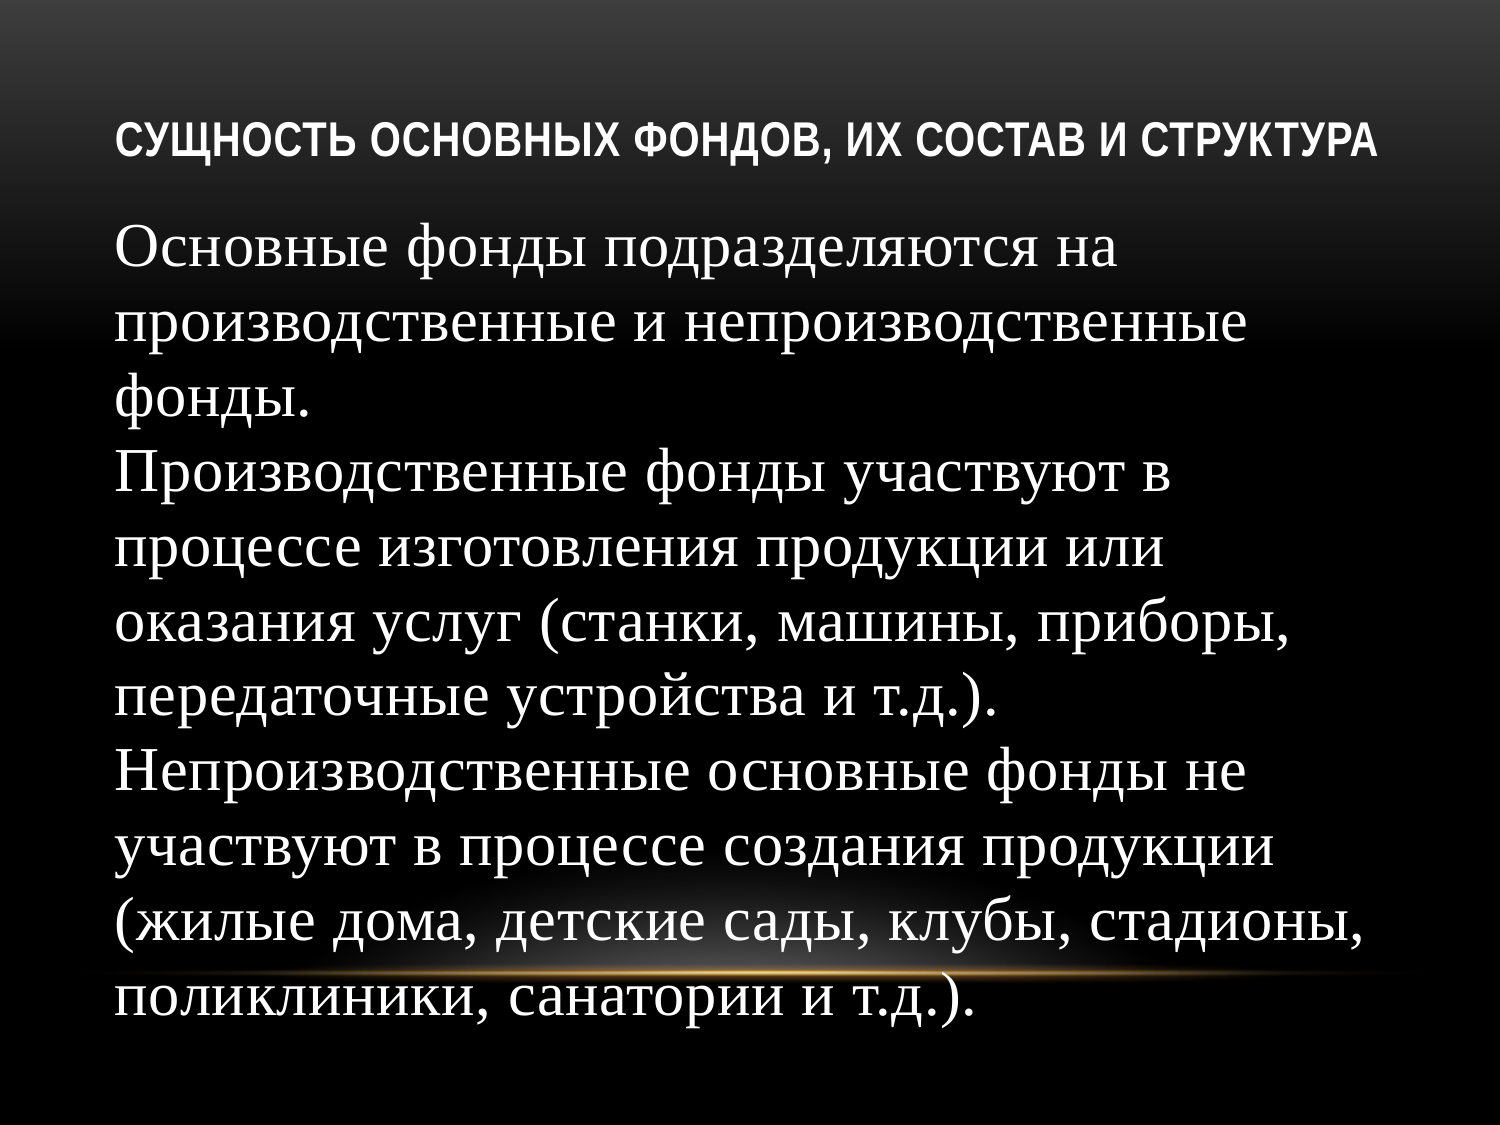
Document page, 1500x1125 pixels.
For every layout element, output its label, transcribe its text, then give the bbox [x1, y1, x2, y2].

list Основные фонды подразделяются на производственные и непроизводственные фонды. Производственные фонды участвуют в процессе изготовления продукции или оказания услуг (станки, машины, приборы, передаточные устройства и т.д.). Непроизводственные основные фонды не участвуют в процессе создания продукции (жилые дома, детские сады, клубы, стадионы, поликлиники, санатории и т.д.). [99, 196, 1400, 1059]
title Сущность основных фондов, их состав и структура [99, 45, 1400, 196]
picture [0, 0, 1500, 1125]
